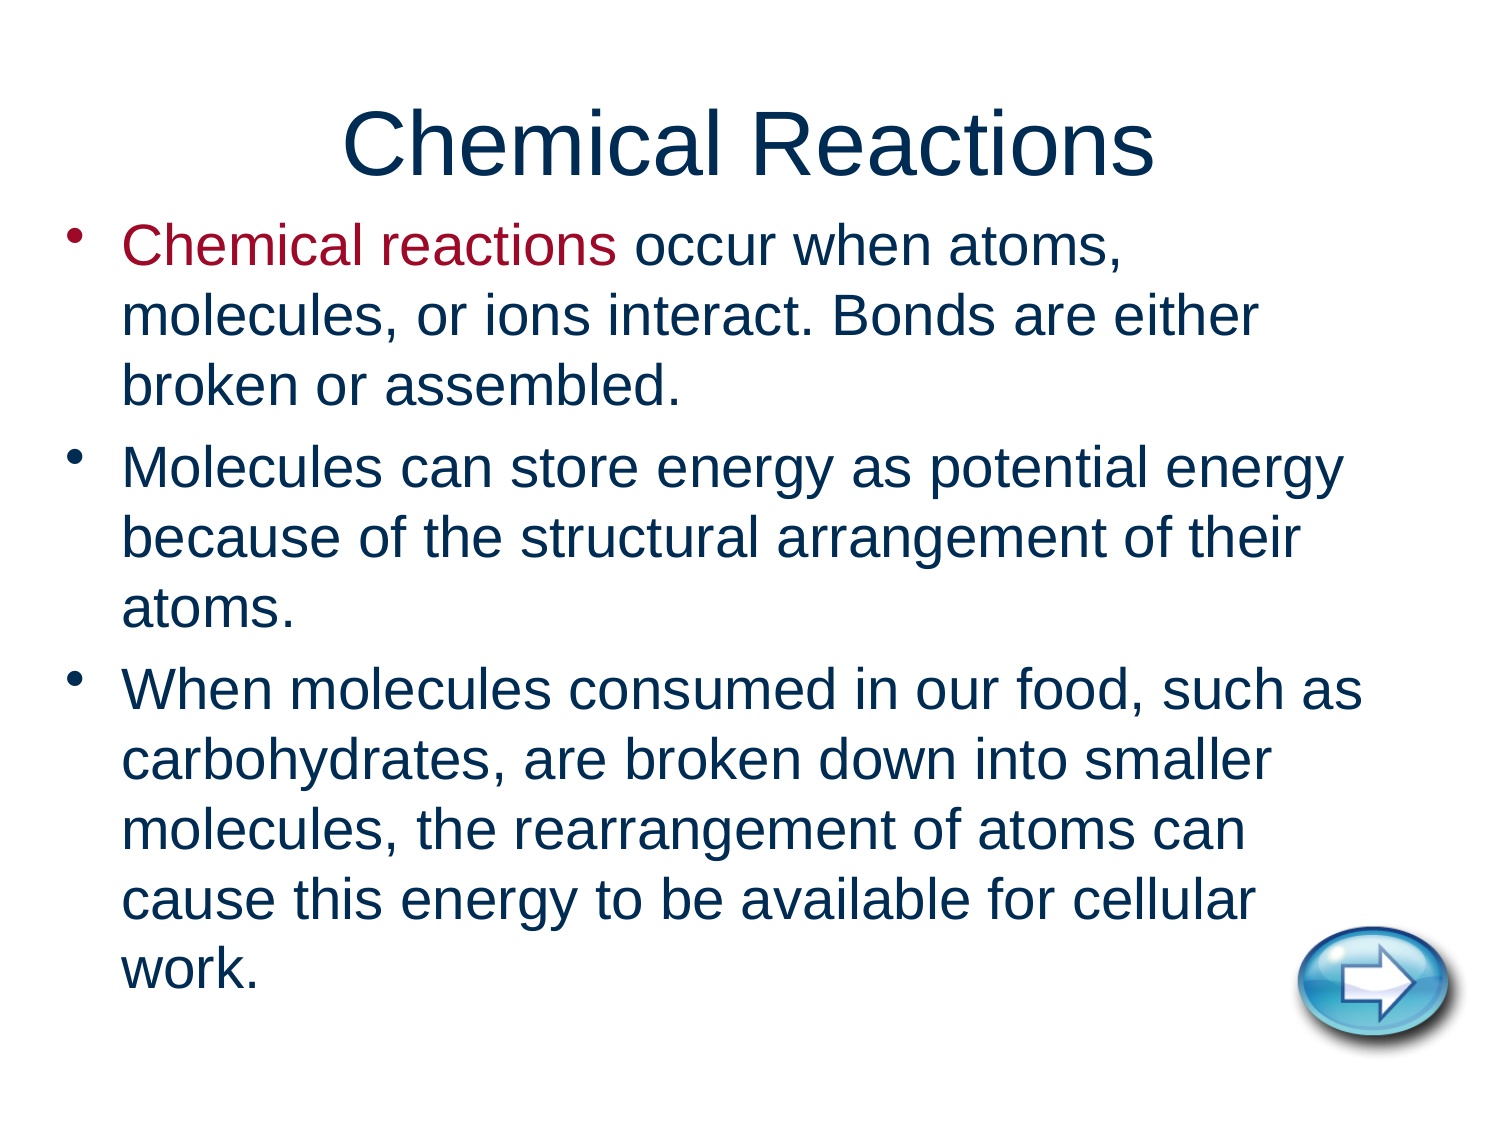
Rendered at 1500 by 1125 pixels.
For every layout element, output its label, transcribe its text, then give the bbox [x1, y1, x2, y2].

list Chemical reactions occur when atoms, molecules, or ions interact. Bonds are either broken or assembled. Molecules can store energy as potential energy because of the structural arrangement of their atoms. When molecules consumed in our food, such as carbohydrates, are broken down into smaller molecules, the rearrangement of atoms can cause this energy to be available for cellular work. [50, 200, 1400, 1100]
title Chemical Reactions [75, 45, 1425, 233]
picture [1279, 887, 1468, 1076]
